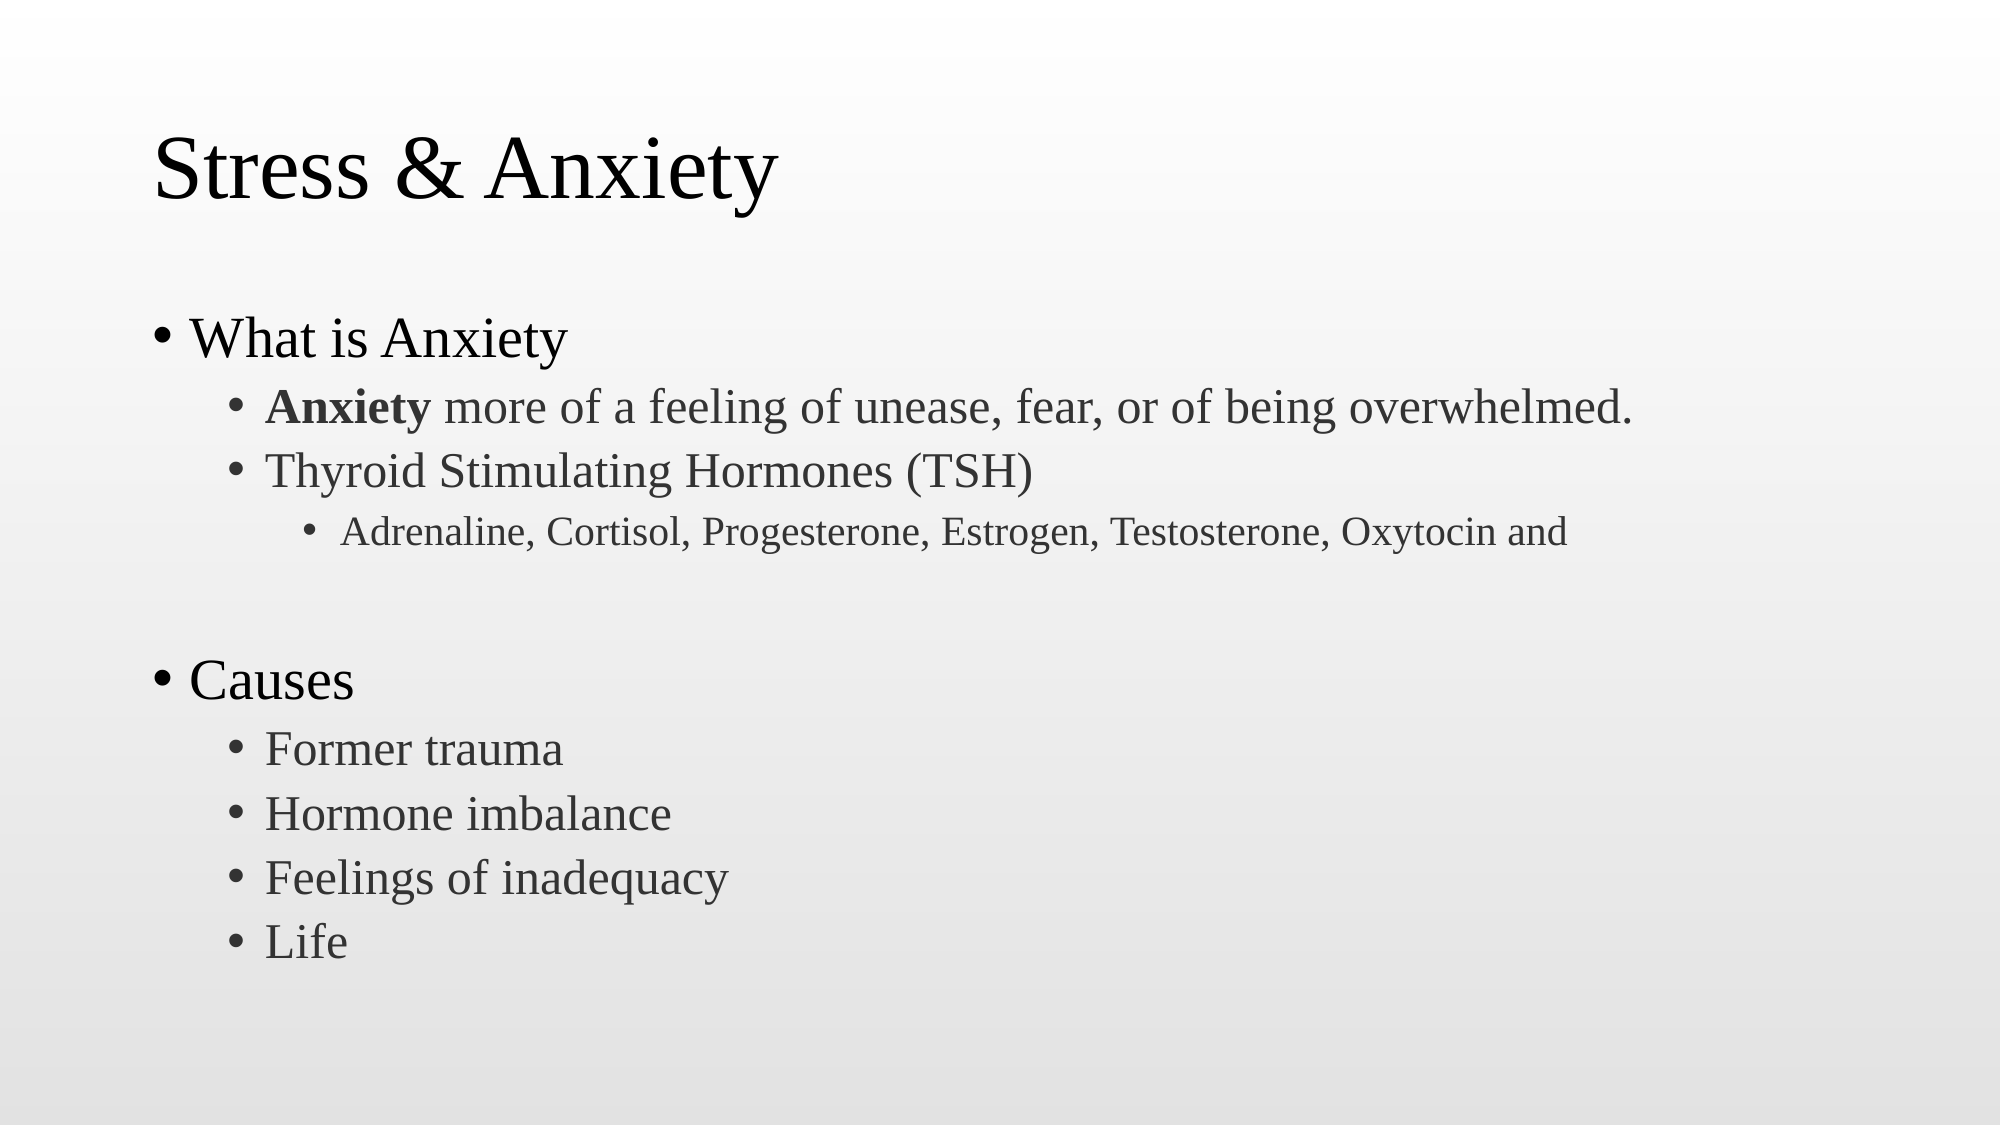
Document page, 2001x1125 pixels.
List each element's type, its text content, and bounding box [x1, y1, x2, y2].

title Stress & Anxiety [137, 59, 1863, 278]
list What is Anxiety Anxiety more of a feeling of unease, fear, or of being overwhelmed. Thyroid Stimulating Hormones (TSH) Adrenaline, Cortisol, Progesterone, Estrogen, Testosterone, Oxytocin and Causes Former trauma Hormone imbalance Feelings of inadequacy Life [137, 299, 1863, 1014]
